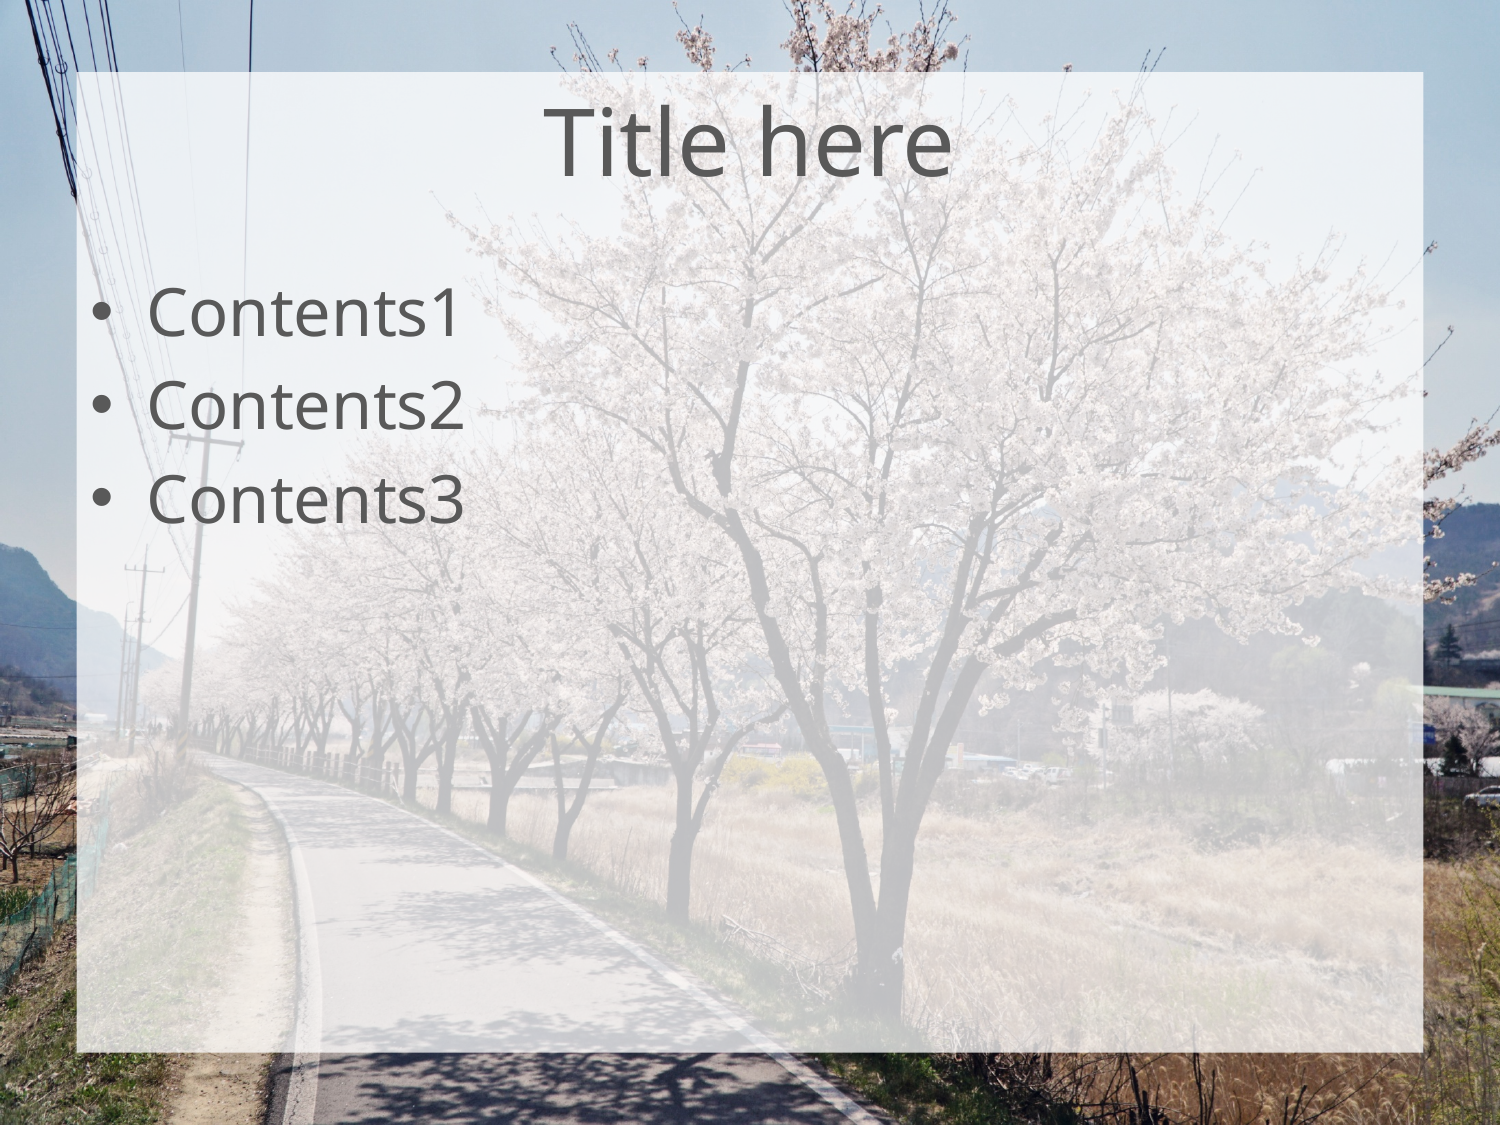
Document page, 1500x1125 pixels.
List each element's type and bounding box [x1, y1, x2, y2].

text_box [0, 0, 1500, 1125]
